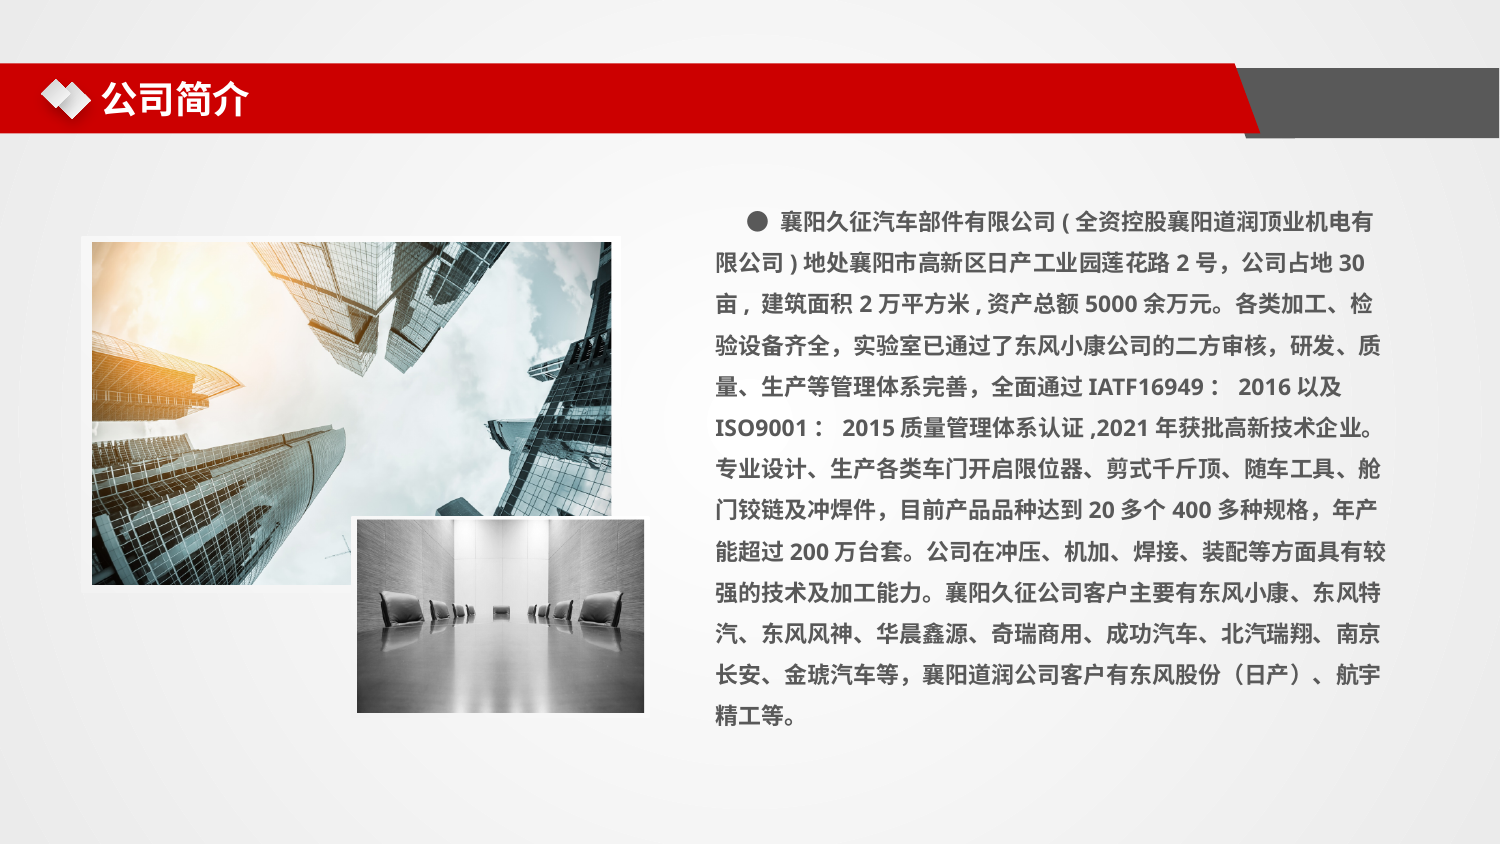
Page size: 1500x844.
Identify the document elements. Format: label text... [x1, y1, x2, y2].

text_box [350, 516, 650, 718]
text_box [81, 235, 622, 593]
text_box ● 襄阳久征汽车部件有限公司(全资控股襄阳道润顶业机电有限公司)地处襄阳市高新区日产工业园莲花路2号，公司占地30亩, 建筑面积2万平方米,资产总额5000余万元。各类加工、检验设备齐全，实验室已通过了东风小康公司的二方审核，研发、质量、生产等管理体系完善，全面通过IATF16949：2016以及ISO9001：2015质量管理体系认证,2021年获批高新技术企业。专业设计、生产各类车门开启限位器、剪式千斤顶、随车工具、舱门铰链及冲焊件，目前产品品种达到20多个400多种规格，年产能超过200万台套。公司在冲压、机加、焊接、装配等方面具有较强的技术及加工能力。襄阳久征公司客户主要有东风小康、东风特汽、东风风神、华晨鑫源、奇瑞商用、成功汽车、北汽瑞翔、南京长安、金琥汽车等，襄阳道润公司客户有东风股份（日产）、航宇精工等。 [703, 188, 1405, 721]
text_box 公司简介 [89, 69, 262, 127]
